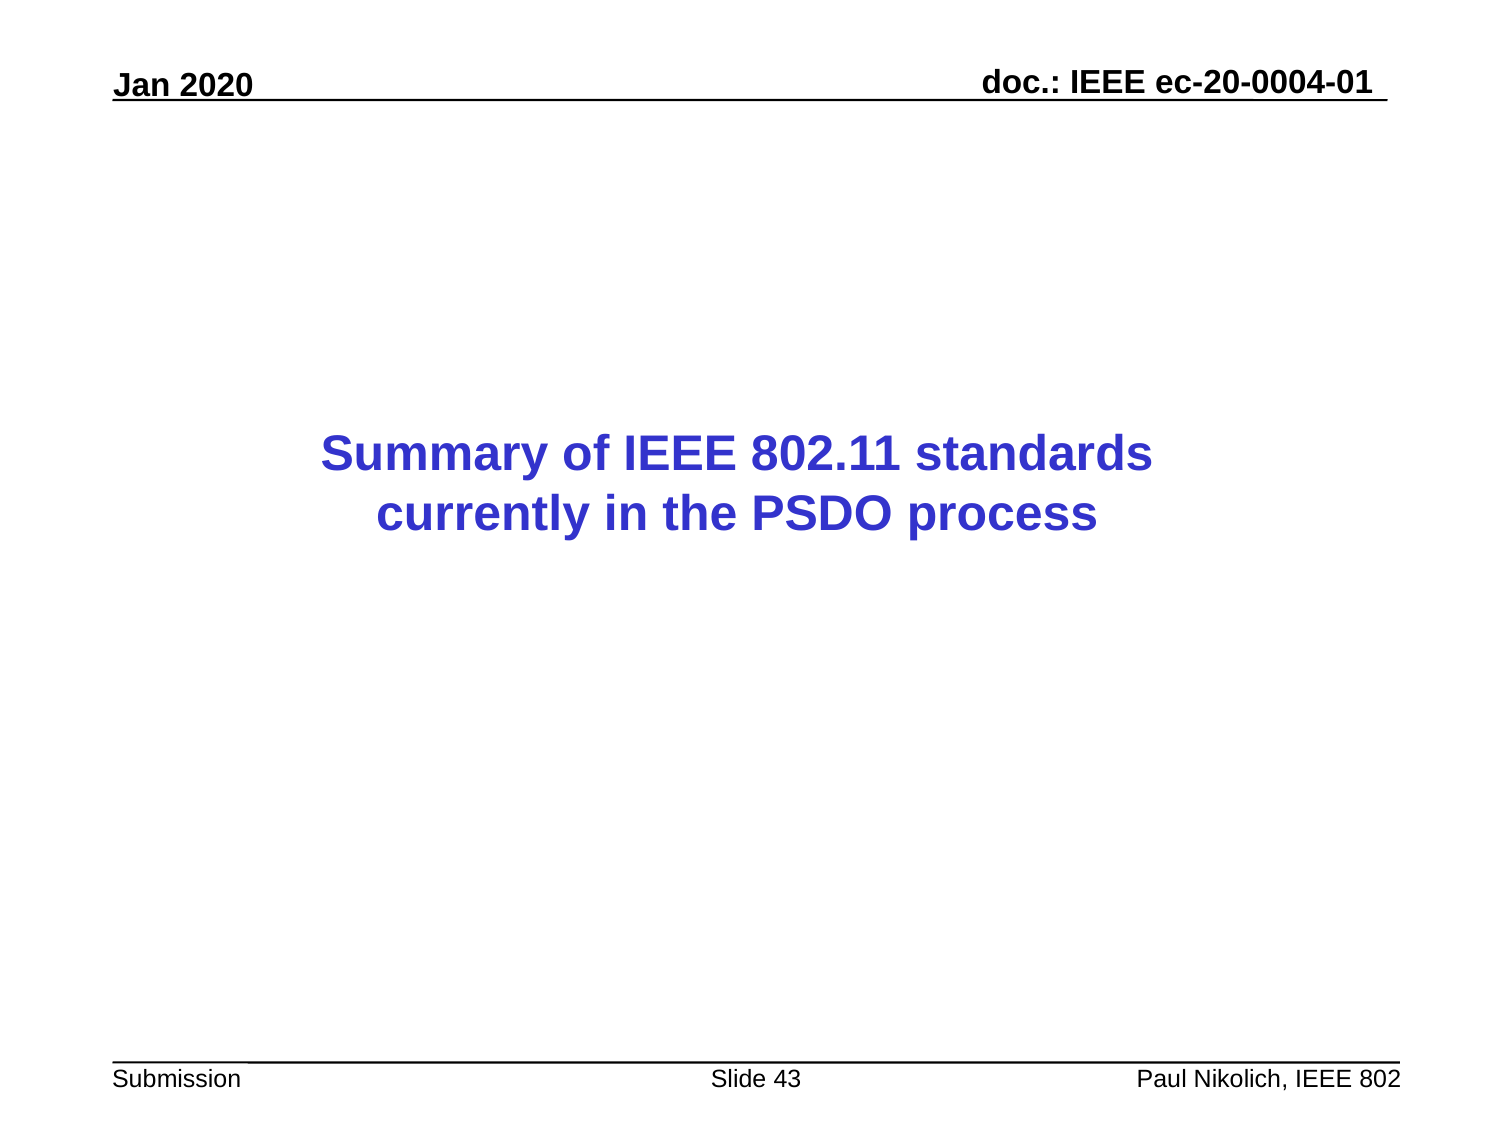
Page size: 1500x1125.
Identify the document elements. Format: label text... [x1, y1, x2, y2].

slide_number Slide 43 [709, 1061, 803, 1093]
text_box Summary of IEEE 802.11 standards currently in the PSDO process [275, 413, 1200, 548]
footer Paul Nikolich, IEEE 802 [1135, 1061, 1402, 1093]
